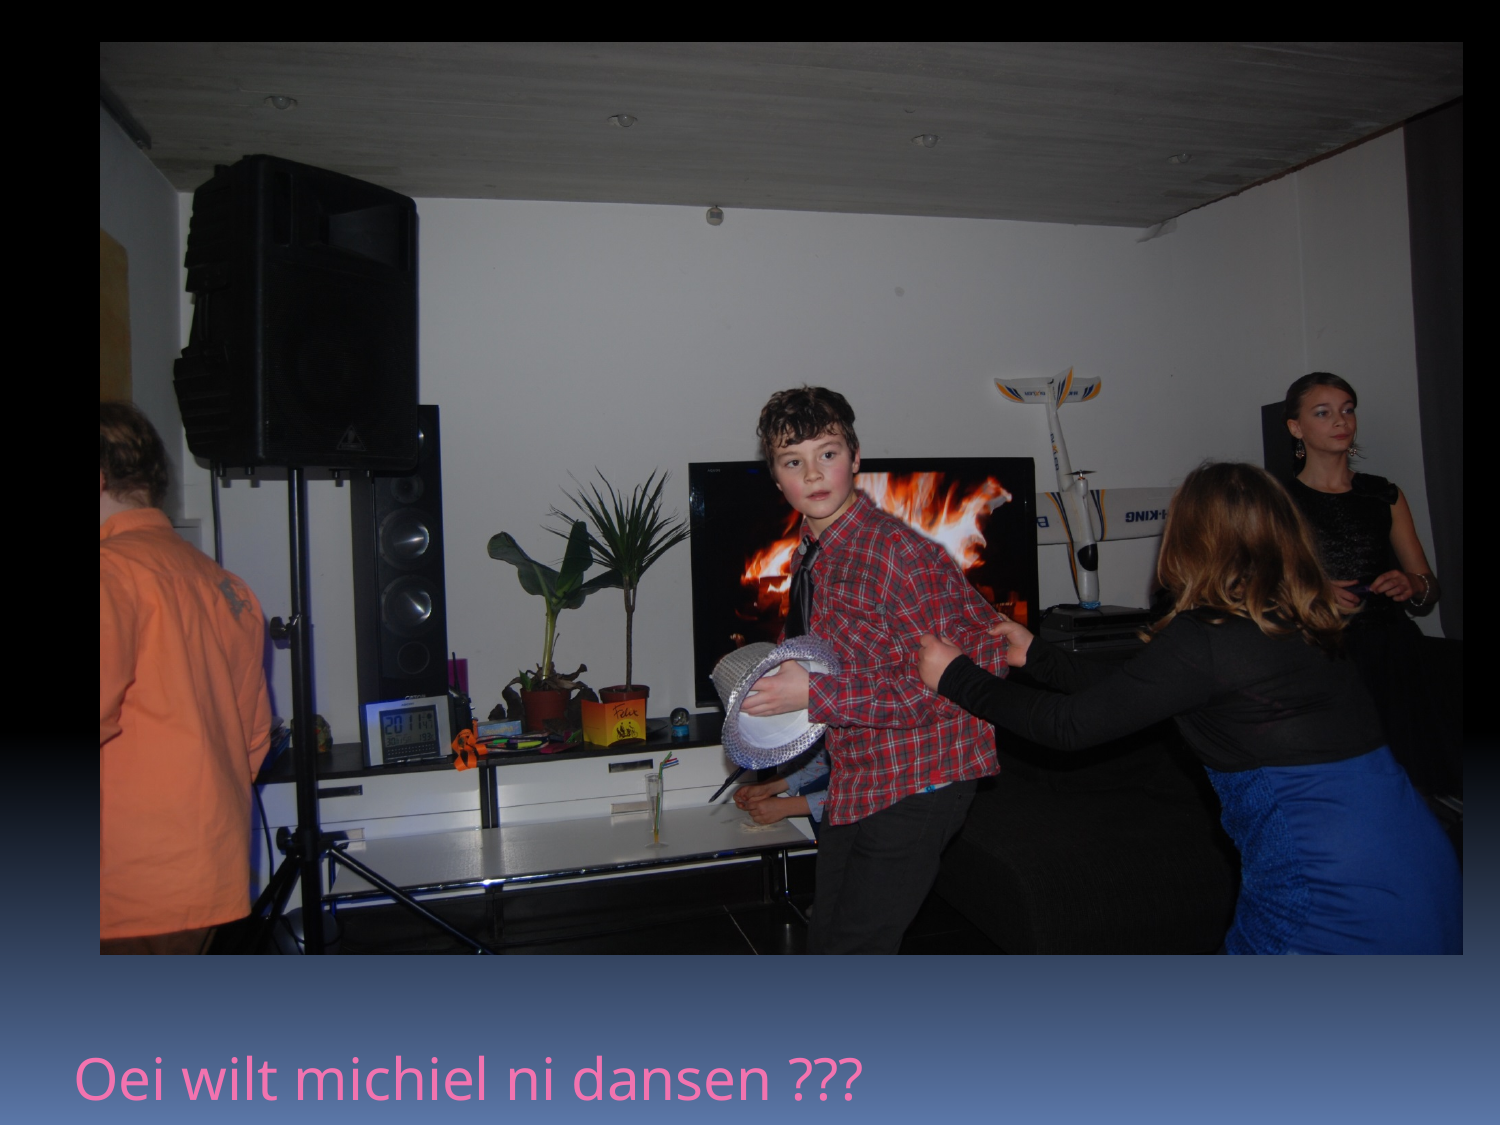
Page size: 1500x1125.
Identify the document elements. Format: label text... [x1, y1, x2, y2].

text_box Oei wilt michiel ni dansen ??? [58, 1035, 879, 1120]
picture [99, 42, 1463, 955]
